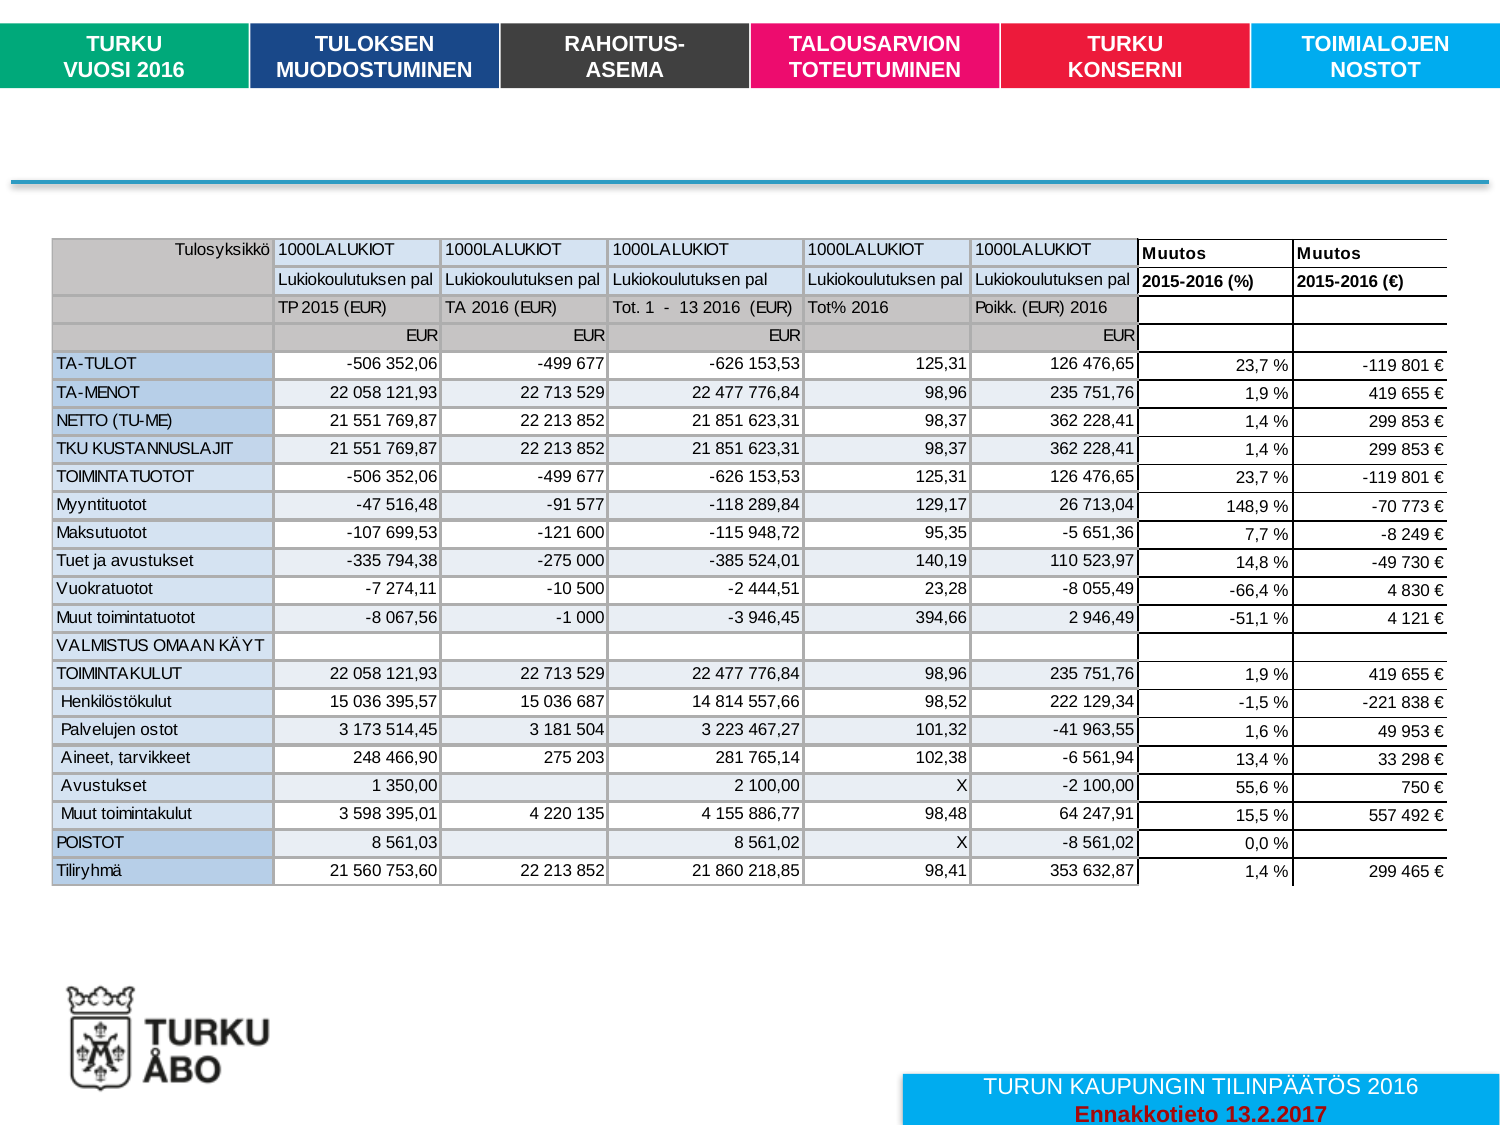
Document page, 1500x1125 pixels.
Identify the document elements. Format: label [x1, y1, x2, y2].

picture [51, 238, 1449, 888]
picture [24, 946, 320, 1122]
